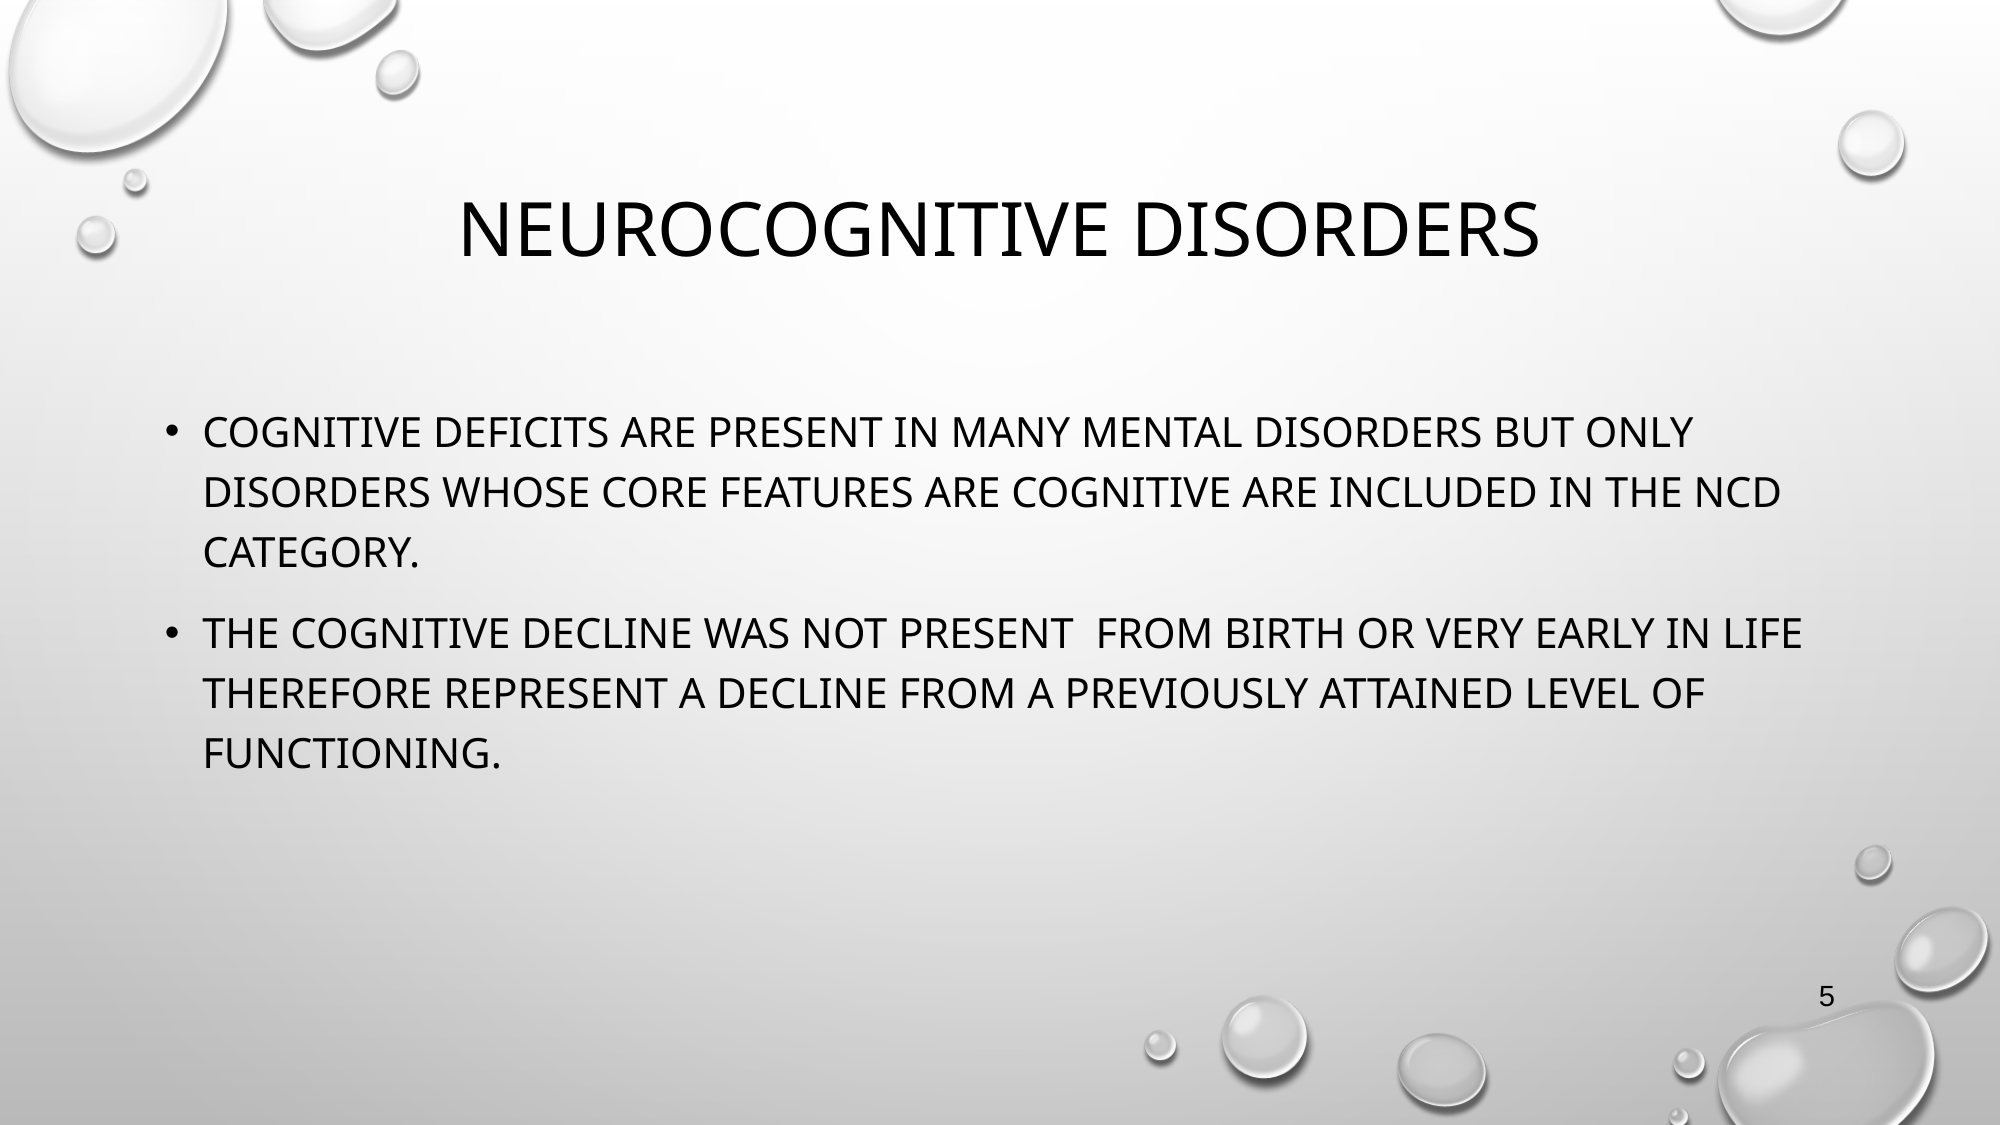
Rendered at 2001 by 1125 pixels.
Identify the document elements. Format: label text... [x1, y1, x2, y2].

slide_number 5 [1724, 965, 1851, 1025]
picture [0, 0, 2000, 1125]
title Neurocognitive Disorders [149, 101, 1851, 364]
list Cognitive deficits are present in many mental disorders but only disorders whose core features are cognitive are included in the NCD category. The cognitive decline was not present from birth or very early in life therefore represent a decline from a previously attained level of functioning. [149, 388, 1850, 950]
